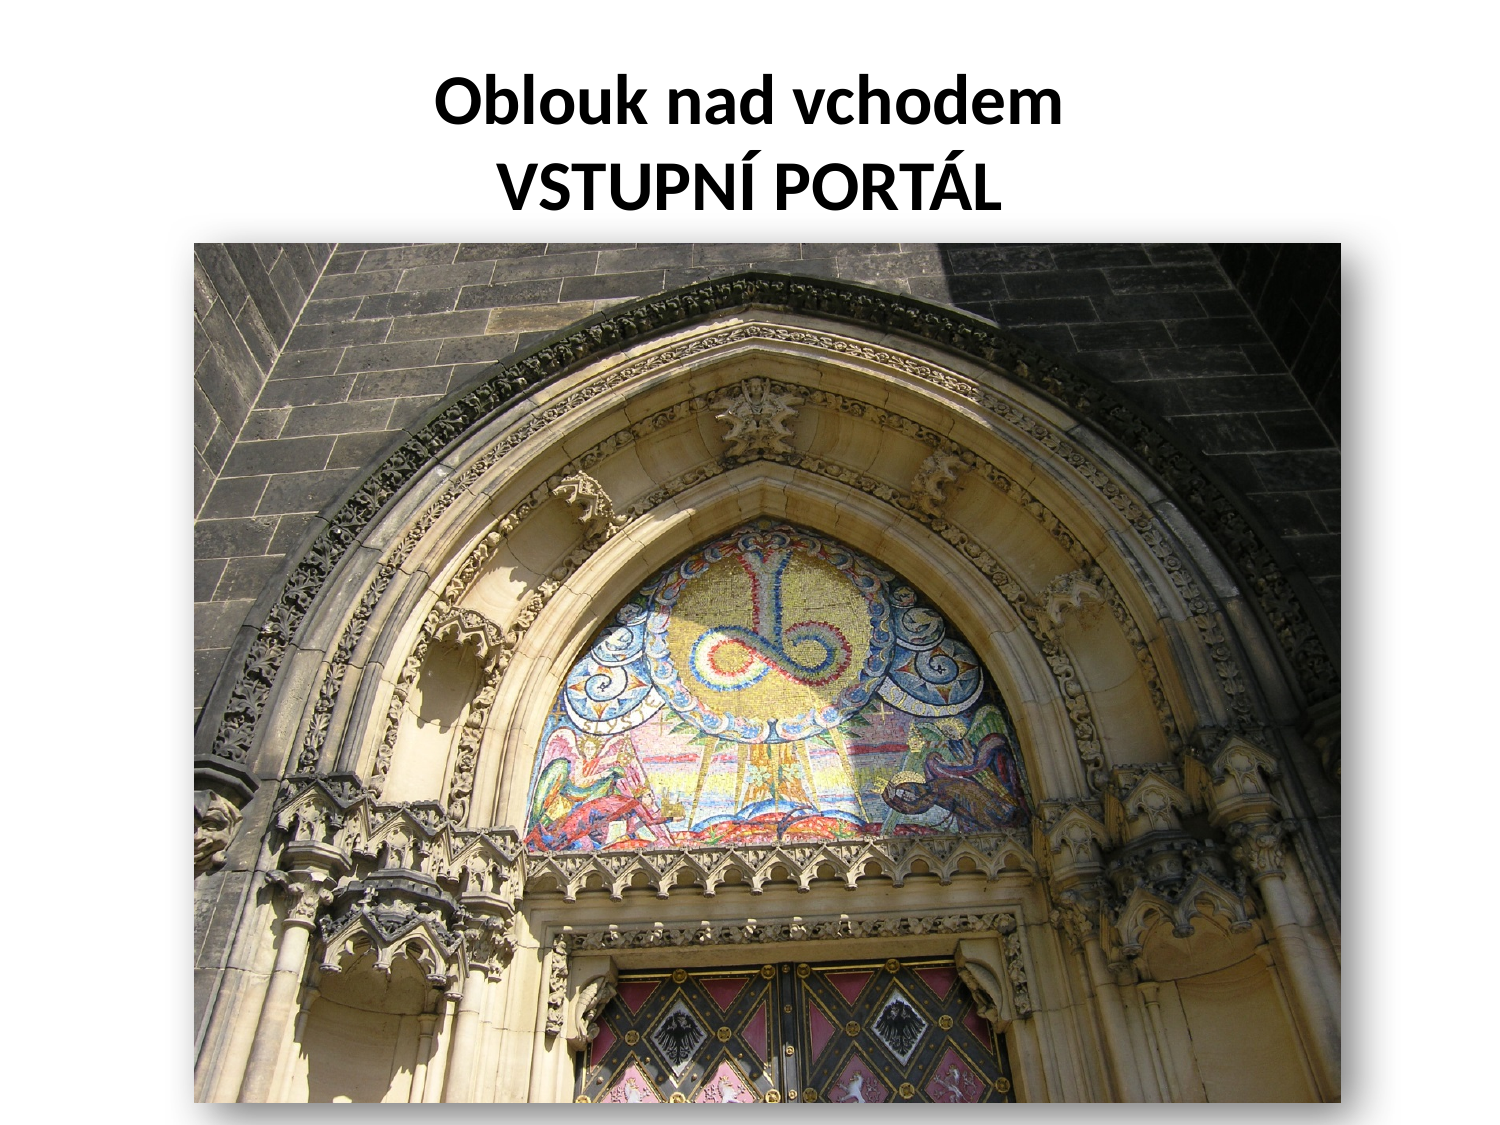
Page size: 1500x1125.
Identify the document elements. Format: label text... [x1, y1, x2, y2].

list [194, 243, 1341, 1103]
title Oblouk nad vchodem VSTUPNÍ PORTÁL [75, 45, 1425, 233]
